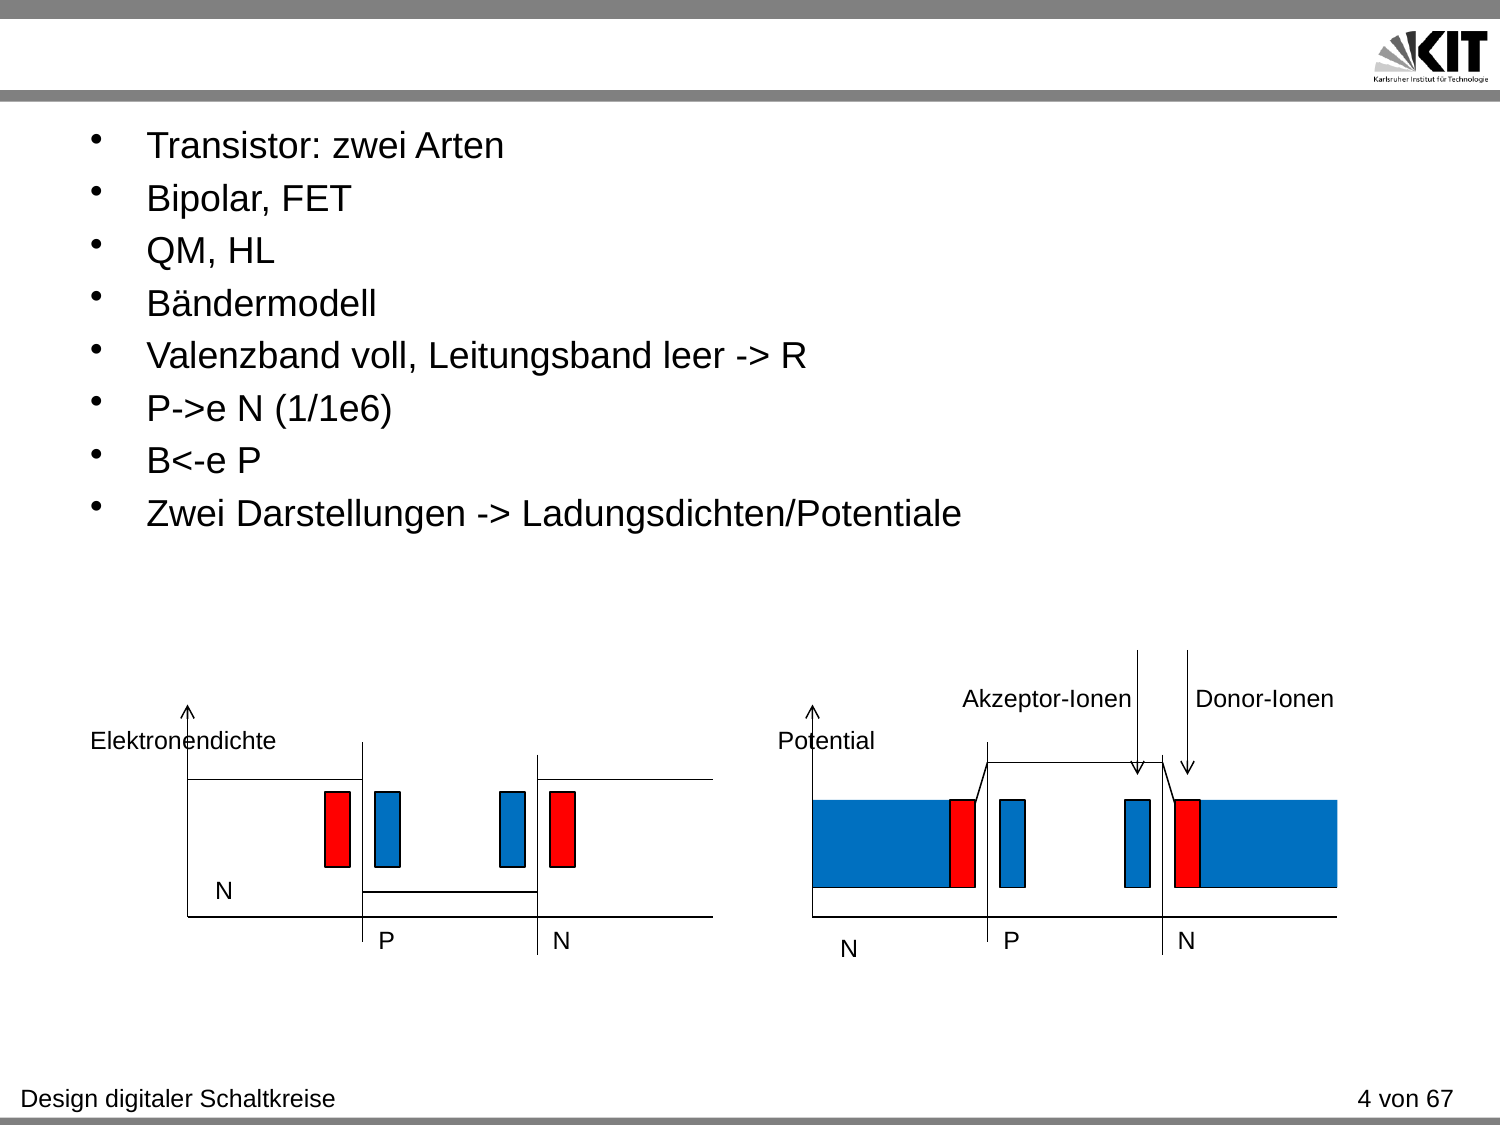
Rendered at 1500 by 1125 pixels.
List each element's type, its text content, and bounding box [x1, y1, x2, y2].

text_box [549, 791, 575, 867]
text_box Akzeptor-Ionen [1141, 675, 1148, 720]
text_box N [200, 867, 249, 912]
text_box N [1162, 926, 1211, 962]
text_box [999, 799, 1025, 888]
text_box [324, 791, 350, 867]
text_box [949, 762, 988, 888]
text_box N [825, 926, 874, 970]
text_box Potential [762, 717, 808, 762]
text_box Donor-Ionen [1191, 675, 1350, 720]
text_box Akzeptor-Ionen [947, 675, 1133, 720]
text_box N [537, 926, 586, 962]
picture [1374, 31, 1488, 83]
list Transistor: zwei Arten Bipolar, FET QM, HL Bändermodell Valenzband voll, Leitungsband leer -> R P->e N (1/1e6) B<-e P Zwei Darstellungen -> Ladungsdichten/Potentiale [75, 113, 1425, 463]
text_box Potential [816, 717, 891, 762]
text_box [363, 918, 410, 929]
text_box P [988, 926, 1035, 962]
text_box [500, 791, 525, 867]
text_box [538, 918, 586, 929]
text_box [988, 918, 1035, 929]
text_box Elektronendichte [75, 717, 183, 762]
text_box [1162, 762, 1201, 888]
text_box P [363, 926, 410, 962]
text_box Elektronendichte [191, 717, 293, 762]
text_box [816, 799, 944, 886]
text_box [1125, 799, 1150, 888]
text_box [375, 791, 400, 867]
text_box [1204, 799, 1338, 887]
text_box [1163, 918, 1211, 929]
